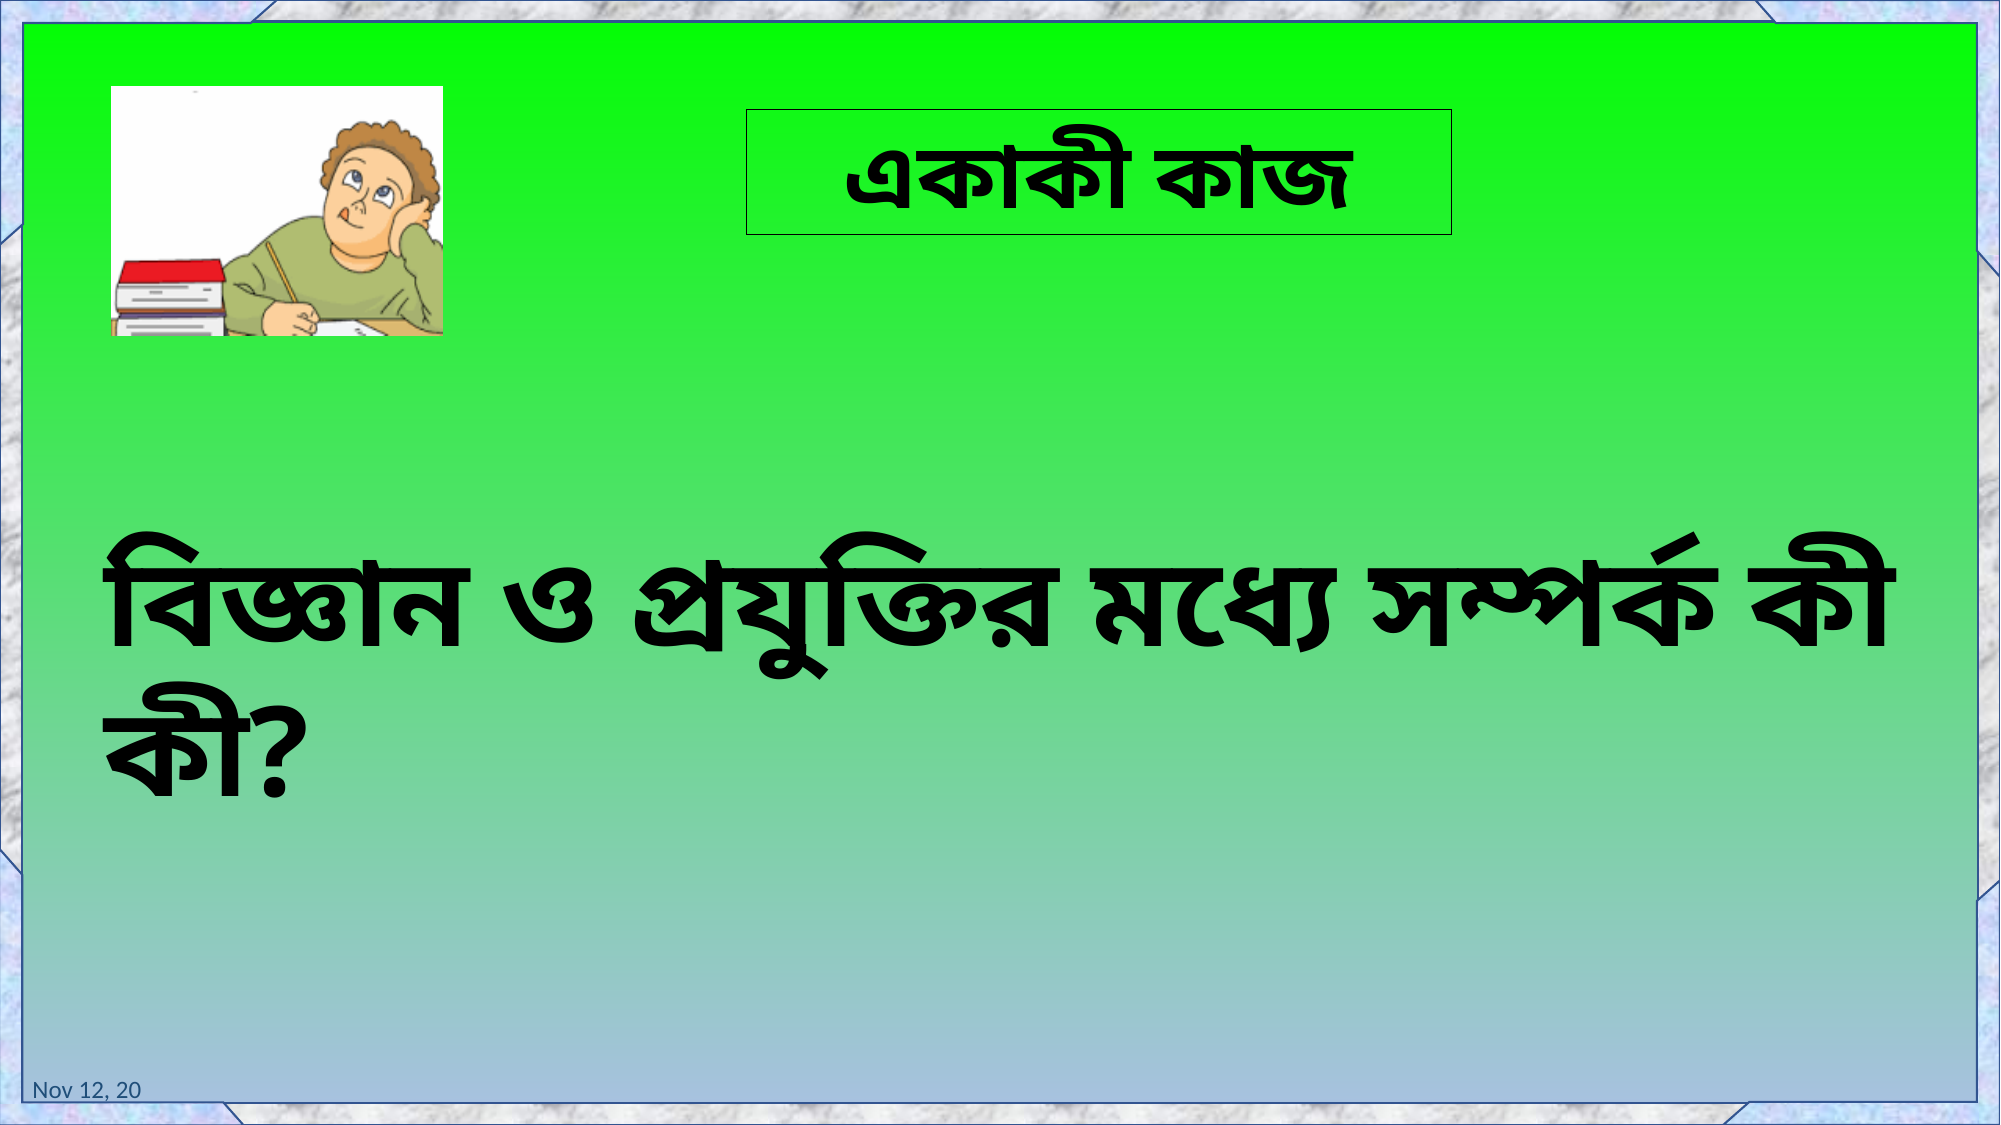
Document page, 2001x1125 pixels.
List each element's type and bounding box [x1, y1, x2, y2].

text_box [0, 0, 2000, 1125]
